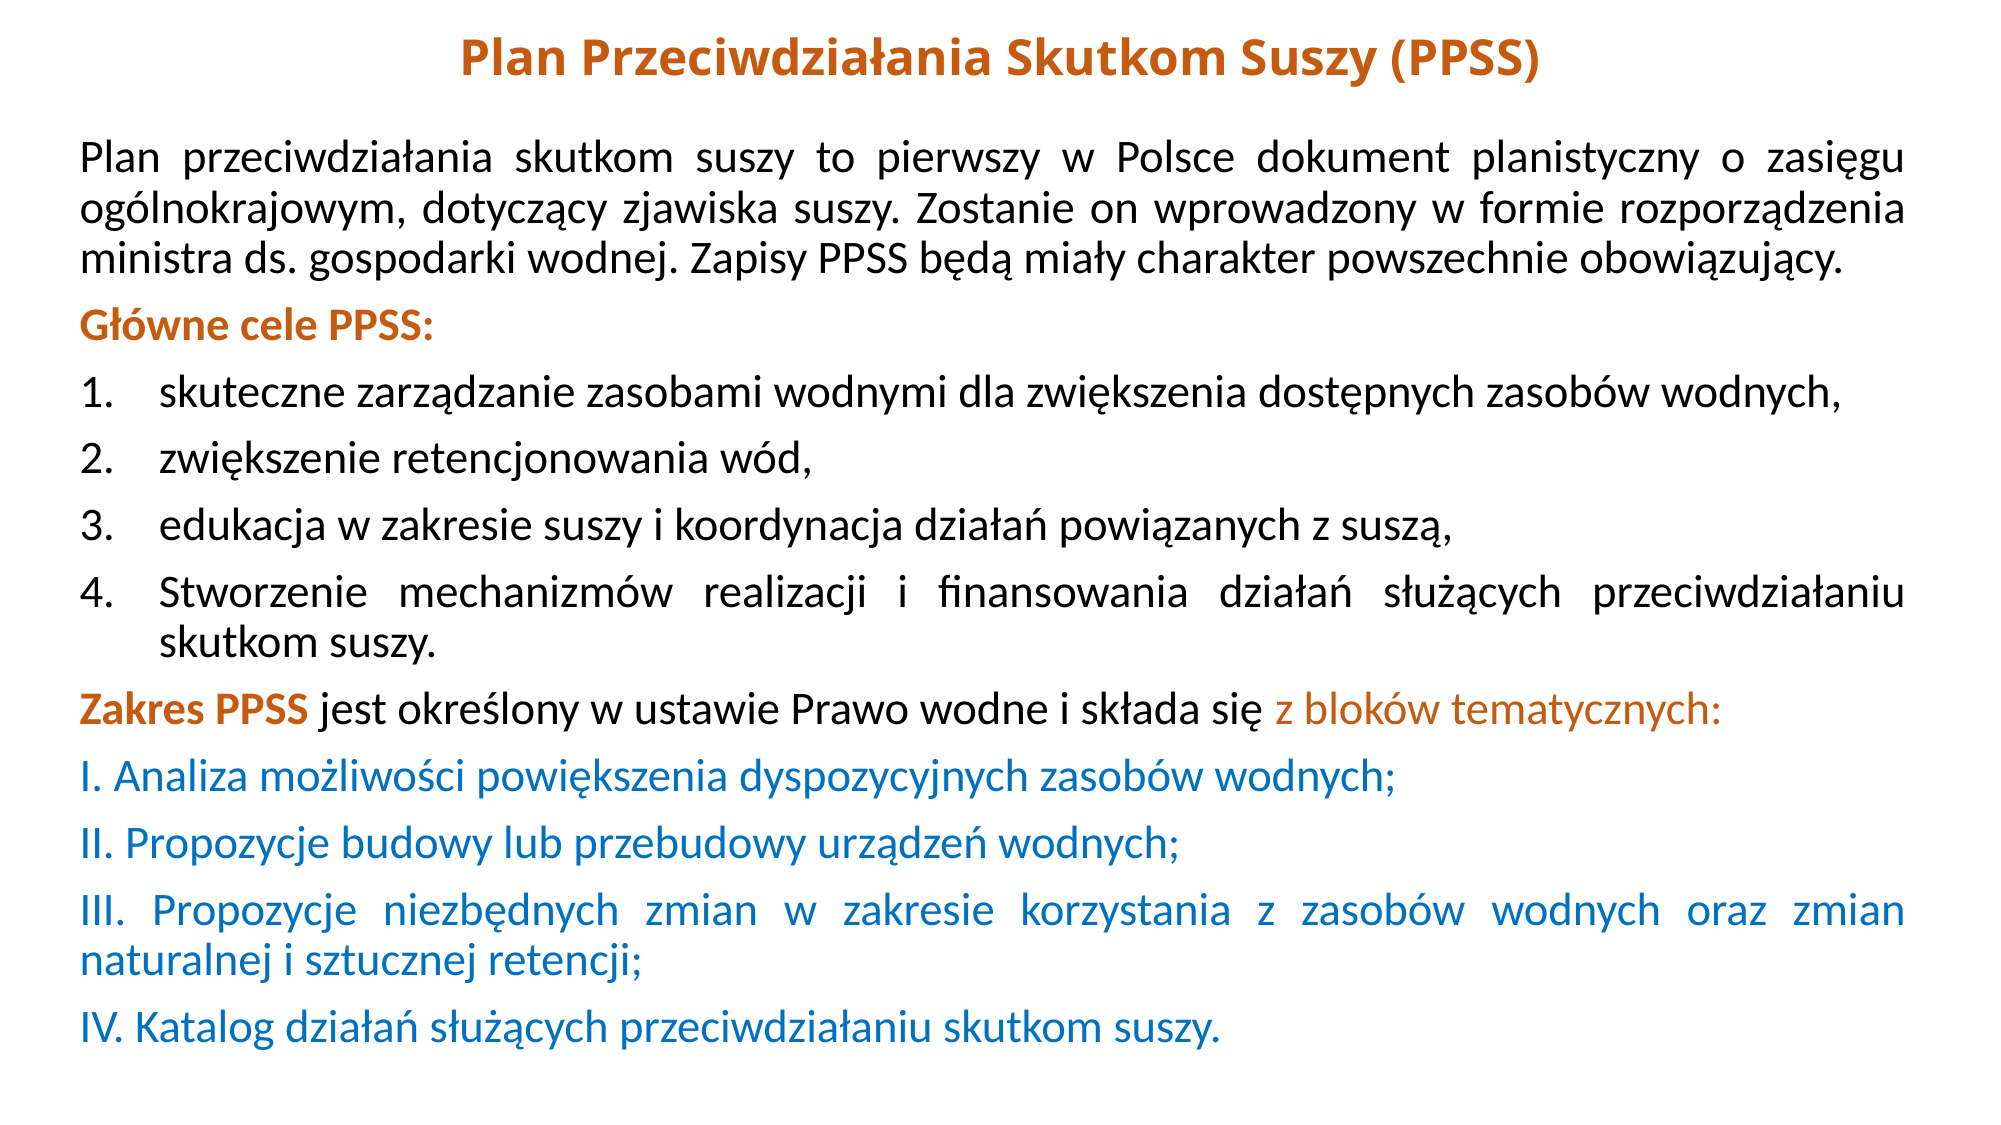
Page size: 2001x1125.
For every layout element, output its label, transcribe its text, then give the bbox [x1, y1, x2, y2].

list Plan przeciwdziałania skutkom suszy to pierwszy w Polsce dokument planistyczny o zasięgu ogólnokrajowym, dotyczący zjawiska suszy. Zostanie on wprowadzony w formie rozporządzenia ministra ds. gospodarki wodnej. Zapisy PPSS będą miały charakter powszechnie obowiązujący. Główne cele PPSS: skuteczne zarządzanie zasobami wodnymi dla zwiększenia dostępnych zasobów wodnych, zwiększenie retencjonowania wód, edukacja w zakresie suszy i koordynacja działań powiązanych z suszą, Stworzenie mechanizmów realizacji i finansowania działań służących przeciwdziałaniu skutkom suszy. Zakres PPSS jest określony w ustawie Prawo wodne i składa się z bloków tematycznych: I. Analiza możliwości powiększenia dyspozycyjnych zasobów wodnych; II. Propozycje budowy lub przebudowy urządzeń wodnych; III. Propozycje niezbędnych zmian w zakresie korzystania z zasobów wodnych oraz zmian naturalnej i sztucznej retencji; IV. Katalog działań służących przeciwdziałaniu skutkom suszy. [64, 125, 1923, 1081]
title Plan Przeciwdziałania Skutkom Suszy (PPSS) [137, 24, 1863, 95]
